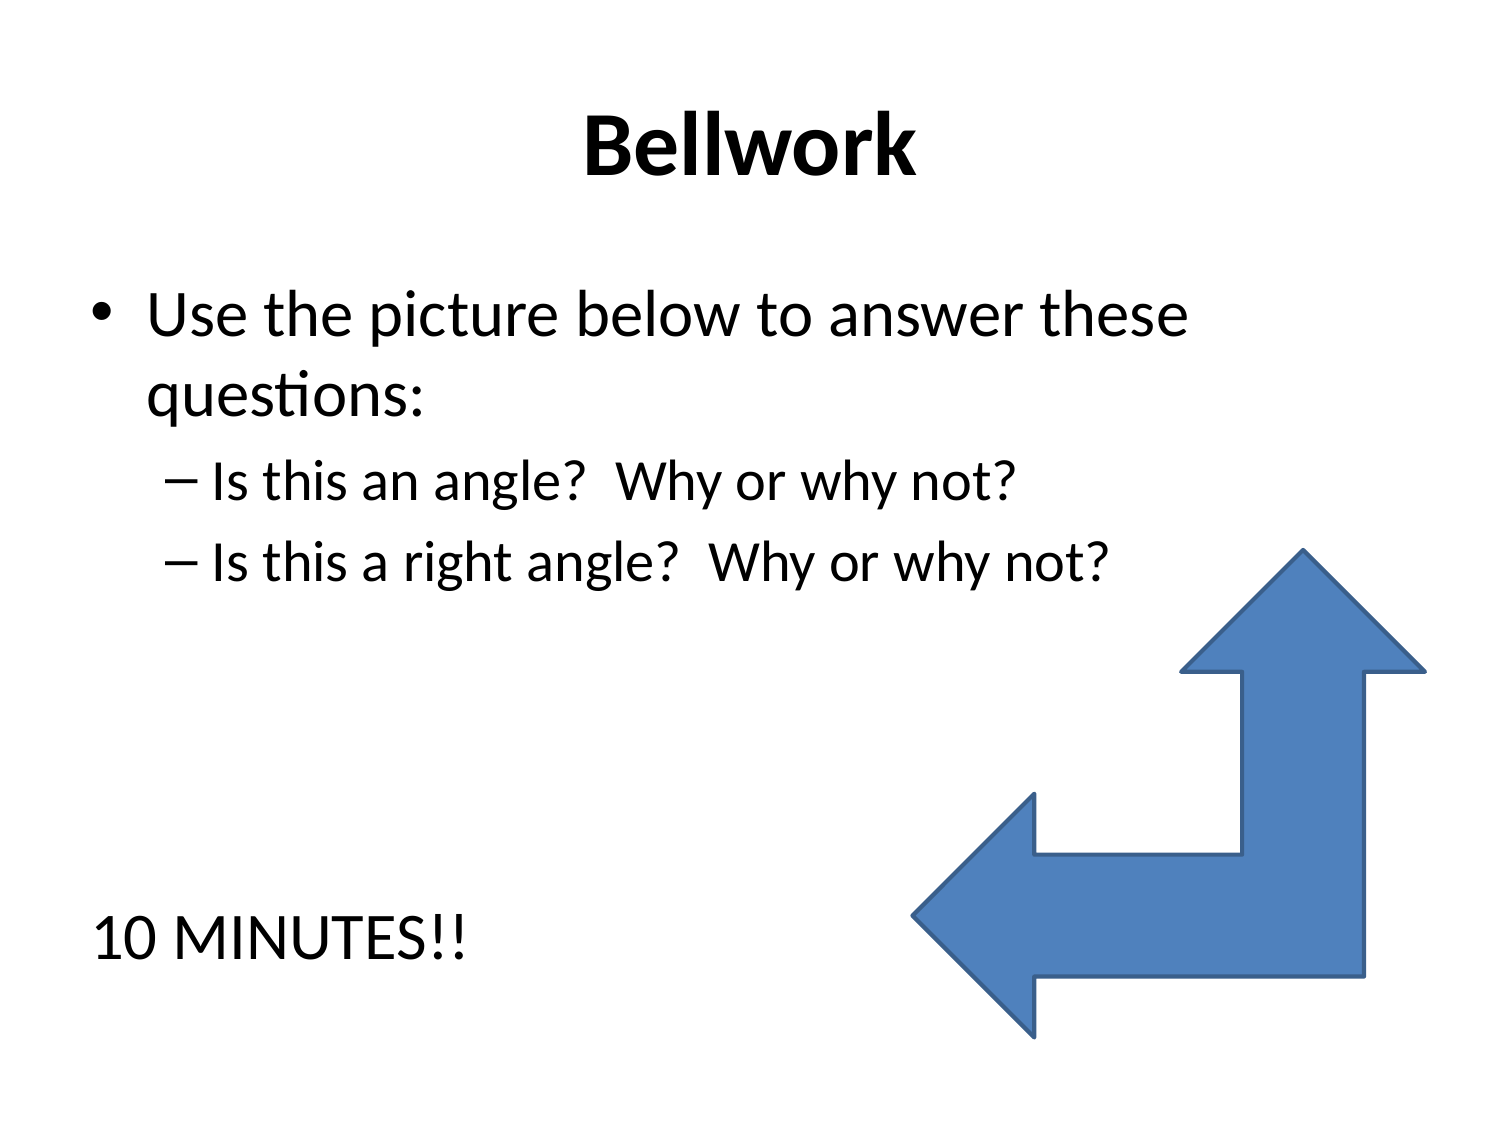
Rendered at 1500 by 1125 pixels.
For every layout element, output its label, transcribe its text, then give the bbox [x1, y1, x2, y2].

text_box [910, 547, 1427, 1040]
title Bellwork [75, 45, 1425, 233]
list Use the picture below to answer these questions: Is this an angle? Why or why not? Is this a right angle? Why or why not? 10 MINUTES!! [75, 262, 1425, 1005]
